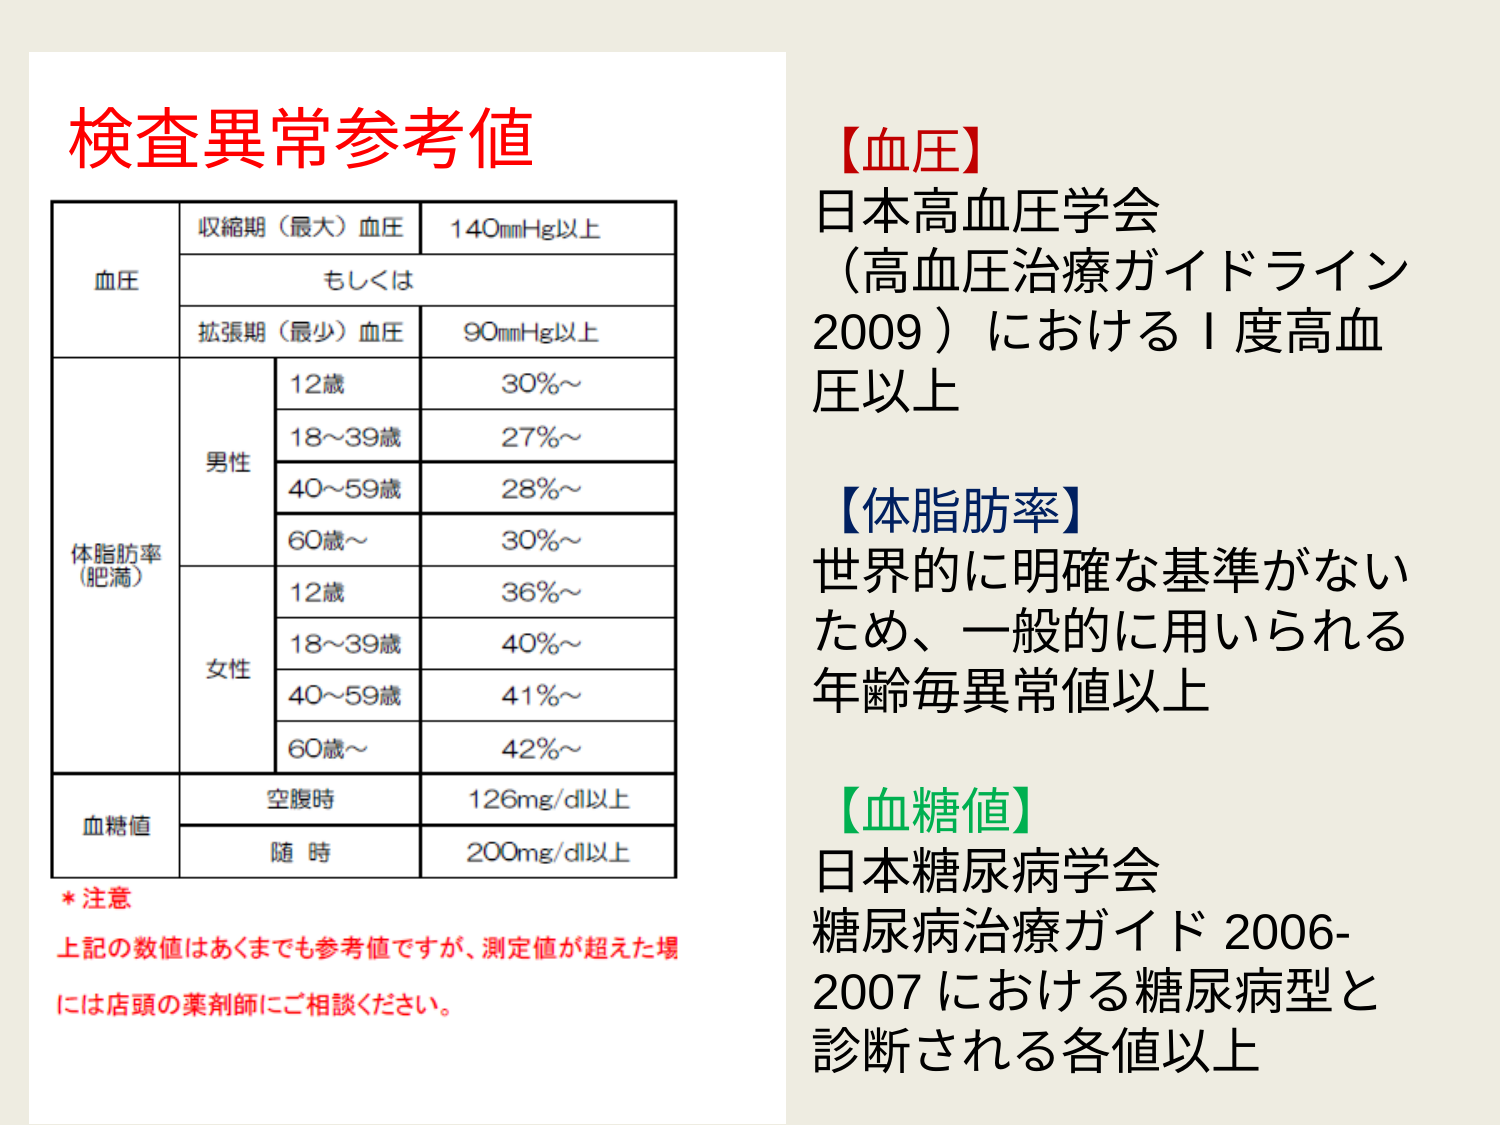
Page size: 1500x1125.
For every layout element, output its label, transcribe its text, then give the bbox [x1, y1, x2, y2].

picture [29, 51, 786, 1124]
text_box 【血圧】 日本高血圧学会 （高血圧治療ガイドライン2009）におけるⅠ度高血圧以上 【体脂肪率】 世界的に明確な基準がないため、一般的に用いられる年齢毎異常値以上 【血糖値】 日本糖尿病学会 糖尿病治療ガイド2006-2007における糖尿病型と診断される各値以上 [797, 111, 1447, 1125]
